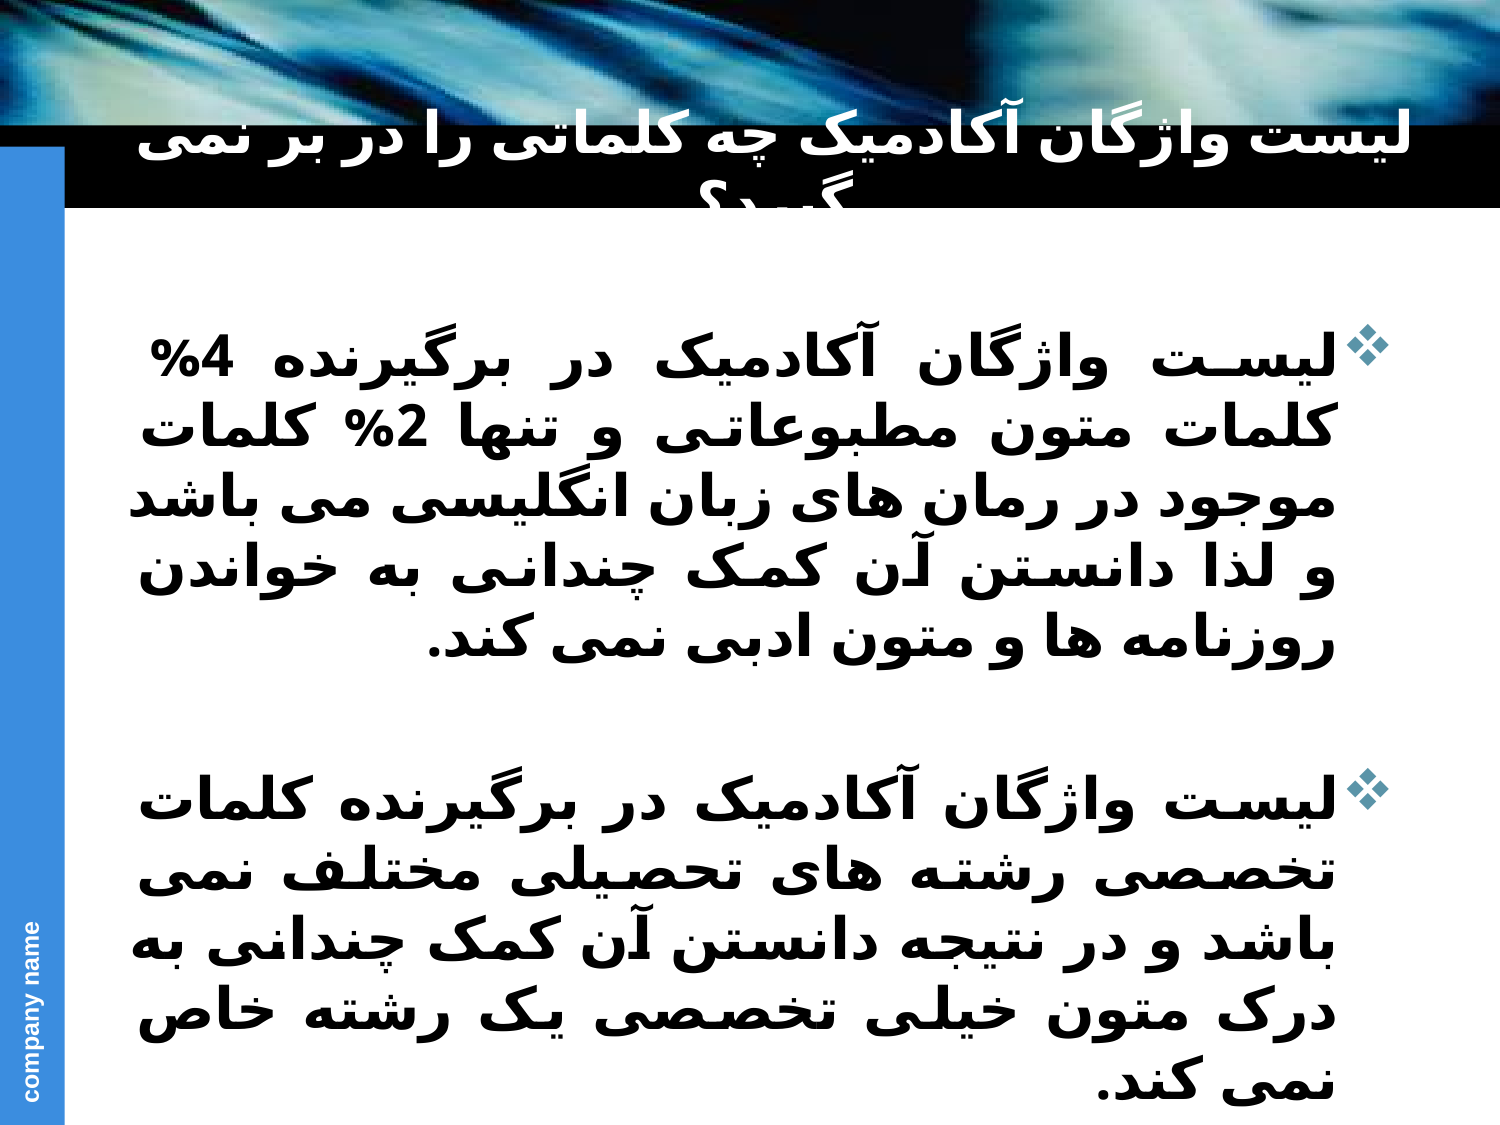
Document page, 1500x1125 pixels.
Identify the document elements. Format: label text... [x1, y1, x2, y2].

picture [0, 0, 1002, 125]
title لیست واژگان آکادمیک چه کلماتی را در بر نمی گیرد؟ [49, 124, 1500, 206]
list لیست واژگان آکادمیک در برگیرنده 4% کلمات متون مطبوعاتی و تنها 2% کلمات موجود در رمان های زبان انگلیسی می باشد و لذا دانستن آن کمک چندانی به خواندن روزنامه ها و متون ادبی نمی کند. لیست واژگان آکادمیک در برگیرنده کلمات تخصصی رشته های تحصیلی مختلف نمی باشد و در نتیجه دانستن آن کمک چندانی به درک متون خیلی تخصصی یک رشته خاص نمی کند. [112, 228, 1411, 1033]
picture [1001, 0, 1500, 124]
